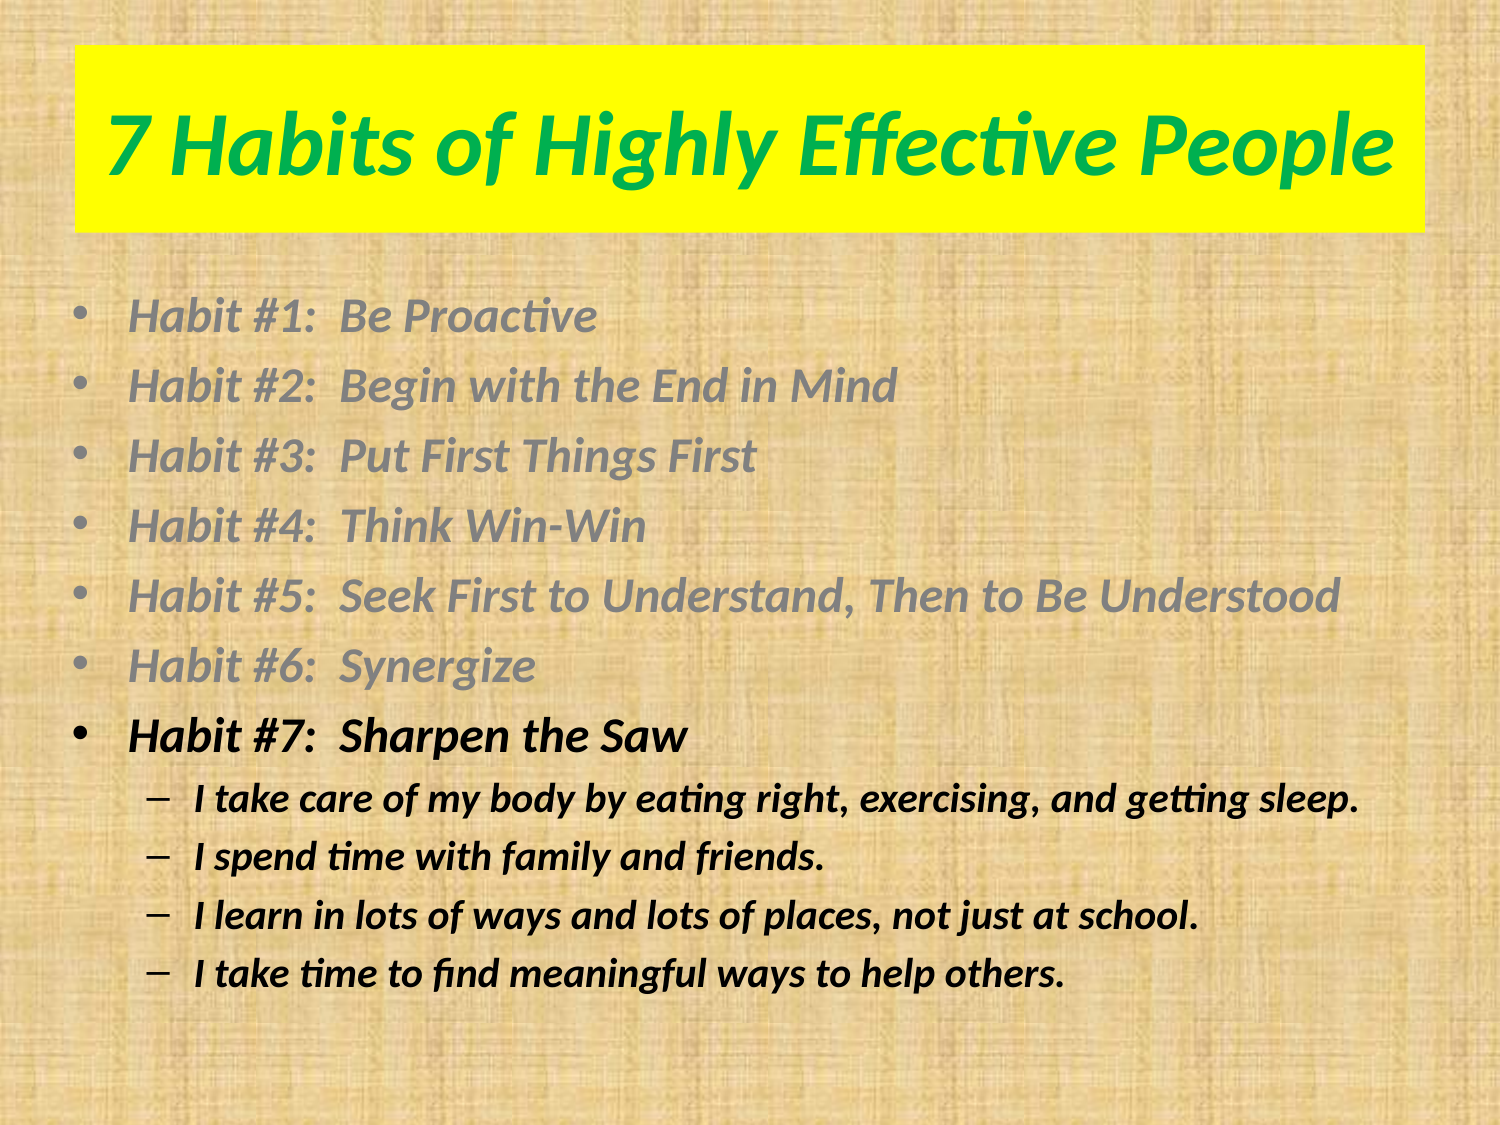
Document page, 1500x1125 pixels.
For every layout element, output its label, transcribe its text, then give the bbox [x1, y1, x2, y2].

picture [0, 0, 1500, 1125]
title 7 Habits of Highly Effective People [75, 45, 1425, 233]
list Habit #1: Be Proactive Habit #2: Begin with the End in Mind Habit #3: Put First Things First Habit #4: Think Win-Win Habit #5: Seek First to Understand, Then to Be Understood Habit #6: Synergize Habit #7: Sharpen the Saw I take care of my body by eating right, exercising, and getting sleep. I spend time with family and friends. I learn in lots of ways and lots of places, not just at school. I take time to find meaningful ways to help others. [56, 275, 1444, 1018]
